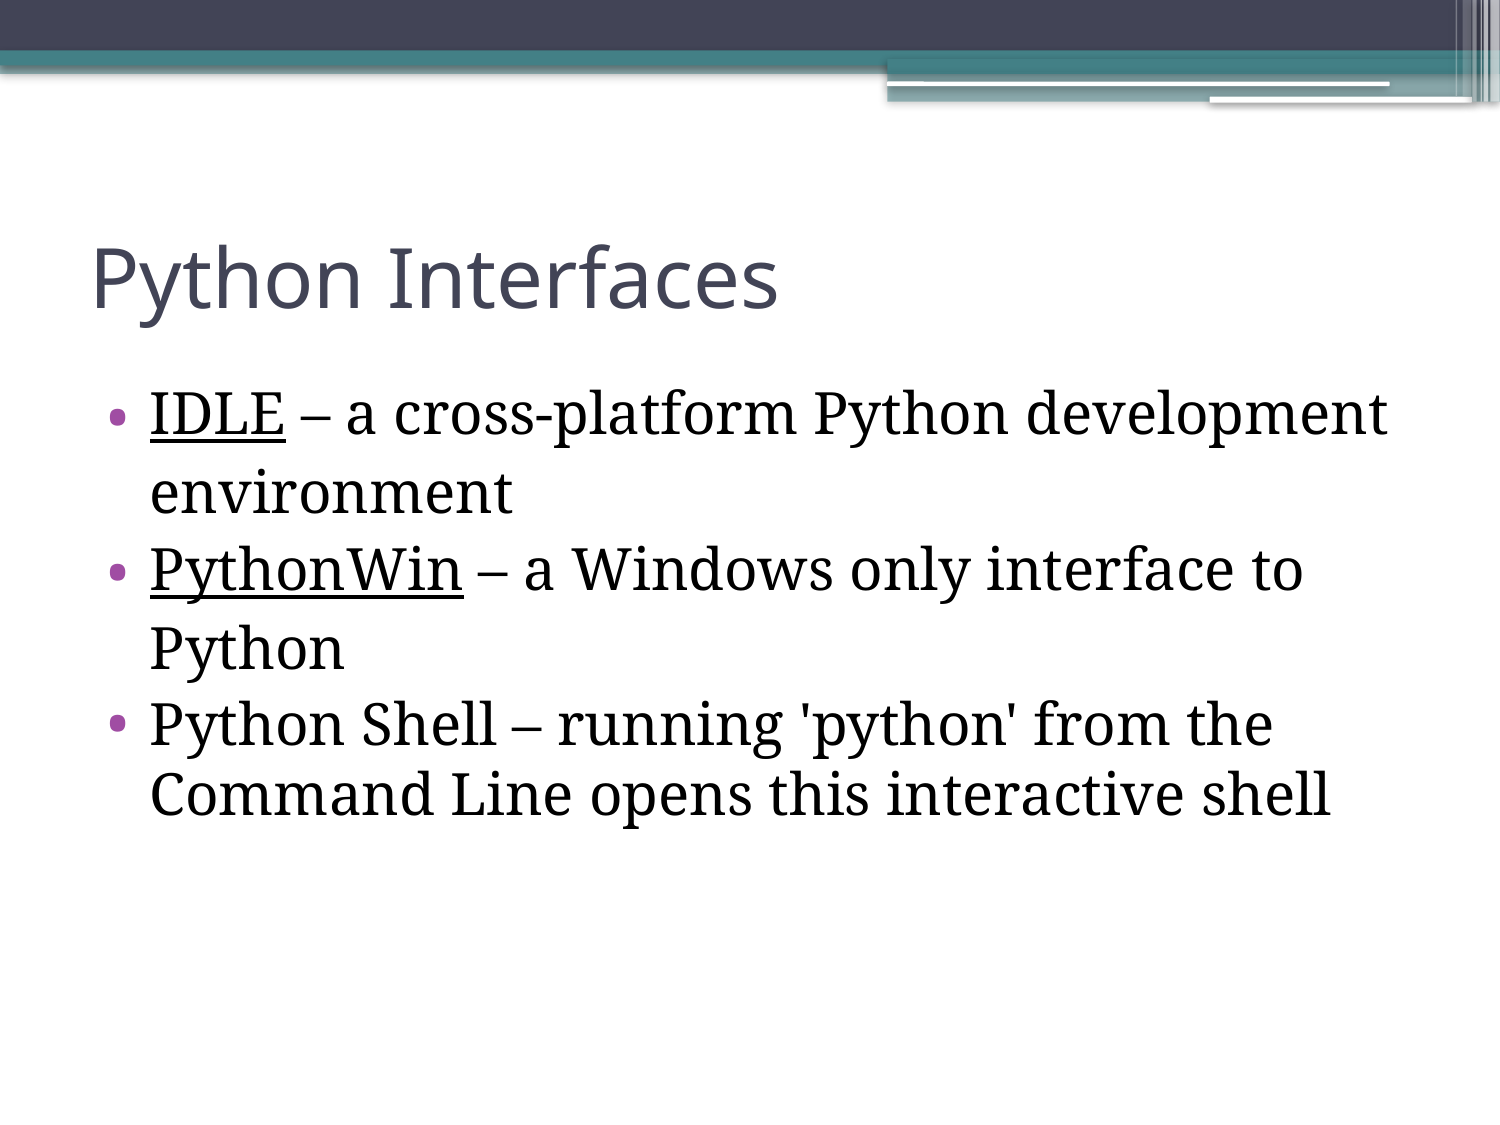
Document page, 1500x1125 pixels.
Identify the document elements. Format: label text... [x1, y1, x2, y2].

title Python Interfaces [75, 187, 1425, 363]
list IDLE – a cross-platform Python development environment PythonWin – a Windows only interface to Python Python Shell – running 'python' from the Command Line opens this interactive shell [75, 368, 1425, 1079]
